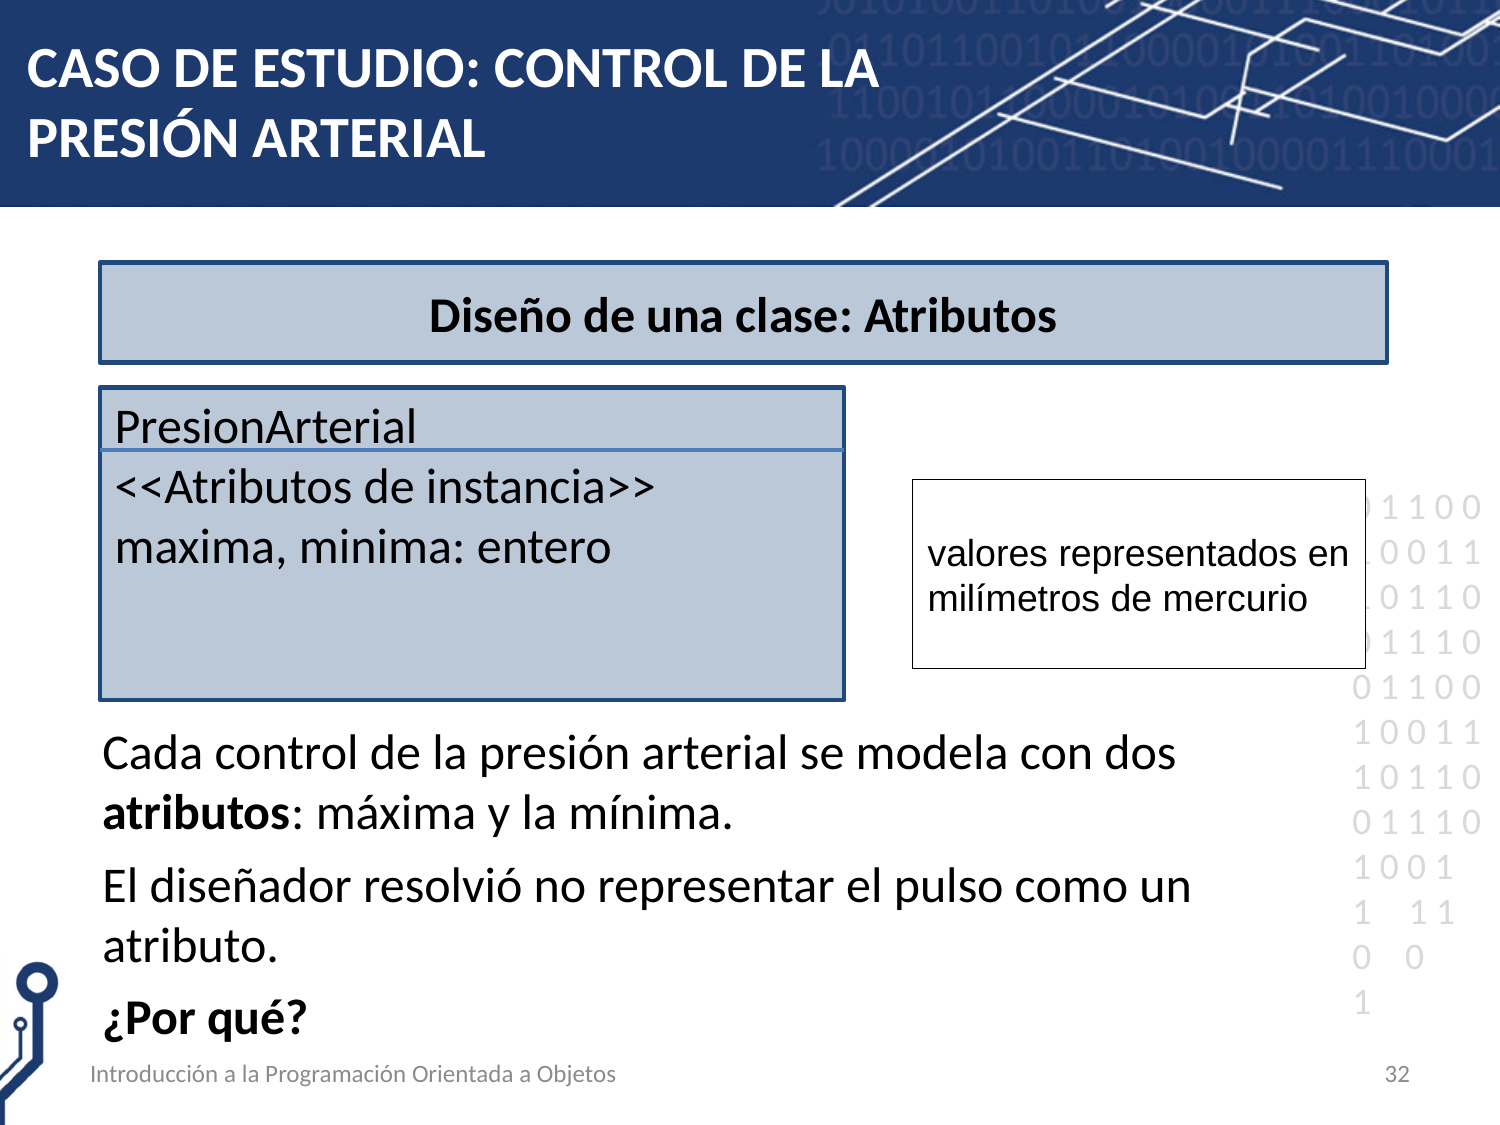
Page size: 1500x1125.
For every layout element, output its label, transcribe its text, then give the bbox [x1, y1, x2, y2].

text_box valores representados en milímetros de mercurio [910, 478, 1367, 671]
text_box PresionArterial <<Atributos de instancia>> maxima, minima: entero [98, 385, 846, 702]
picture [0, 0, 1500, 207]
picture [0, 951, 64, 1125]
title CASO DE ESTUDIO: CONTROL DE LA PRESIÓN ARTERIAL [12, 5, 963, 193]
text_box Cada control de la presión arterial se modela con dos atributos: máxima y la mínima. El diseñador resolvió no representar el pulso como un atributo. ¿Por qué? [87, 712, 1375, 1053]
footer Introducción a la Programación Orientada a Objetos [75, 1042, 725, 1103]
slide_number 32 [1074, 1042, 1425, 1103]
text_box Diseño de una clase: Atributos [98, 260, 1389, 365]
